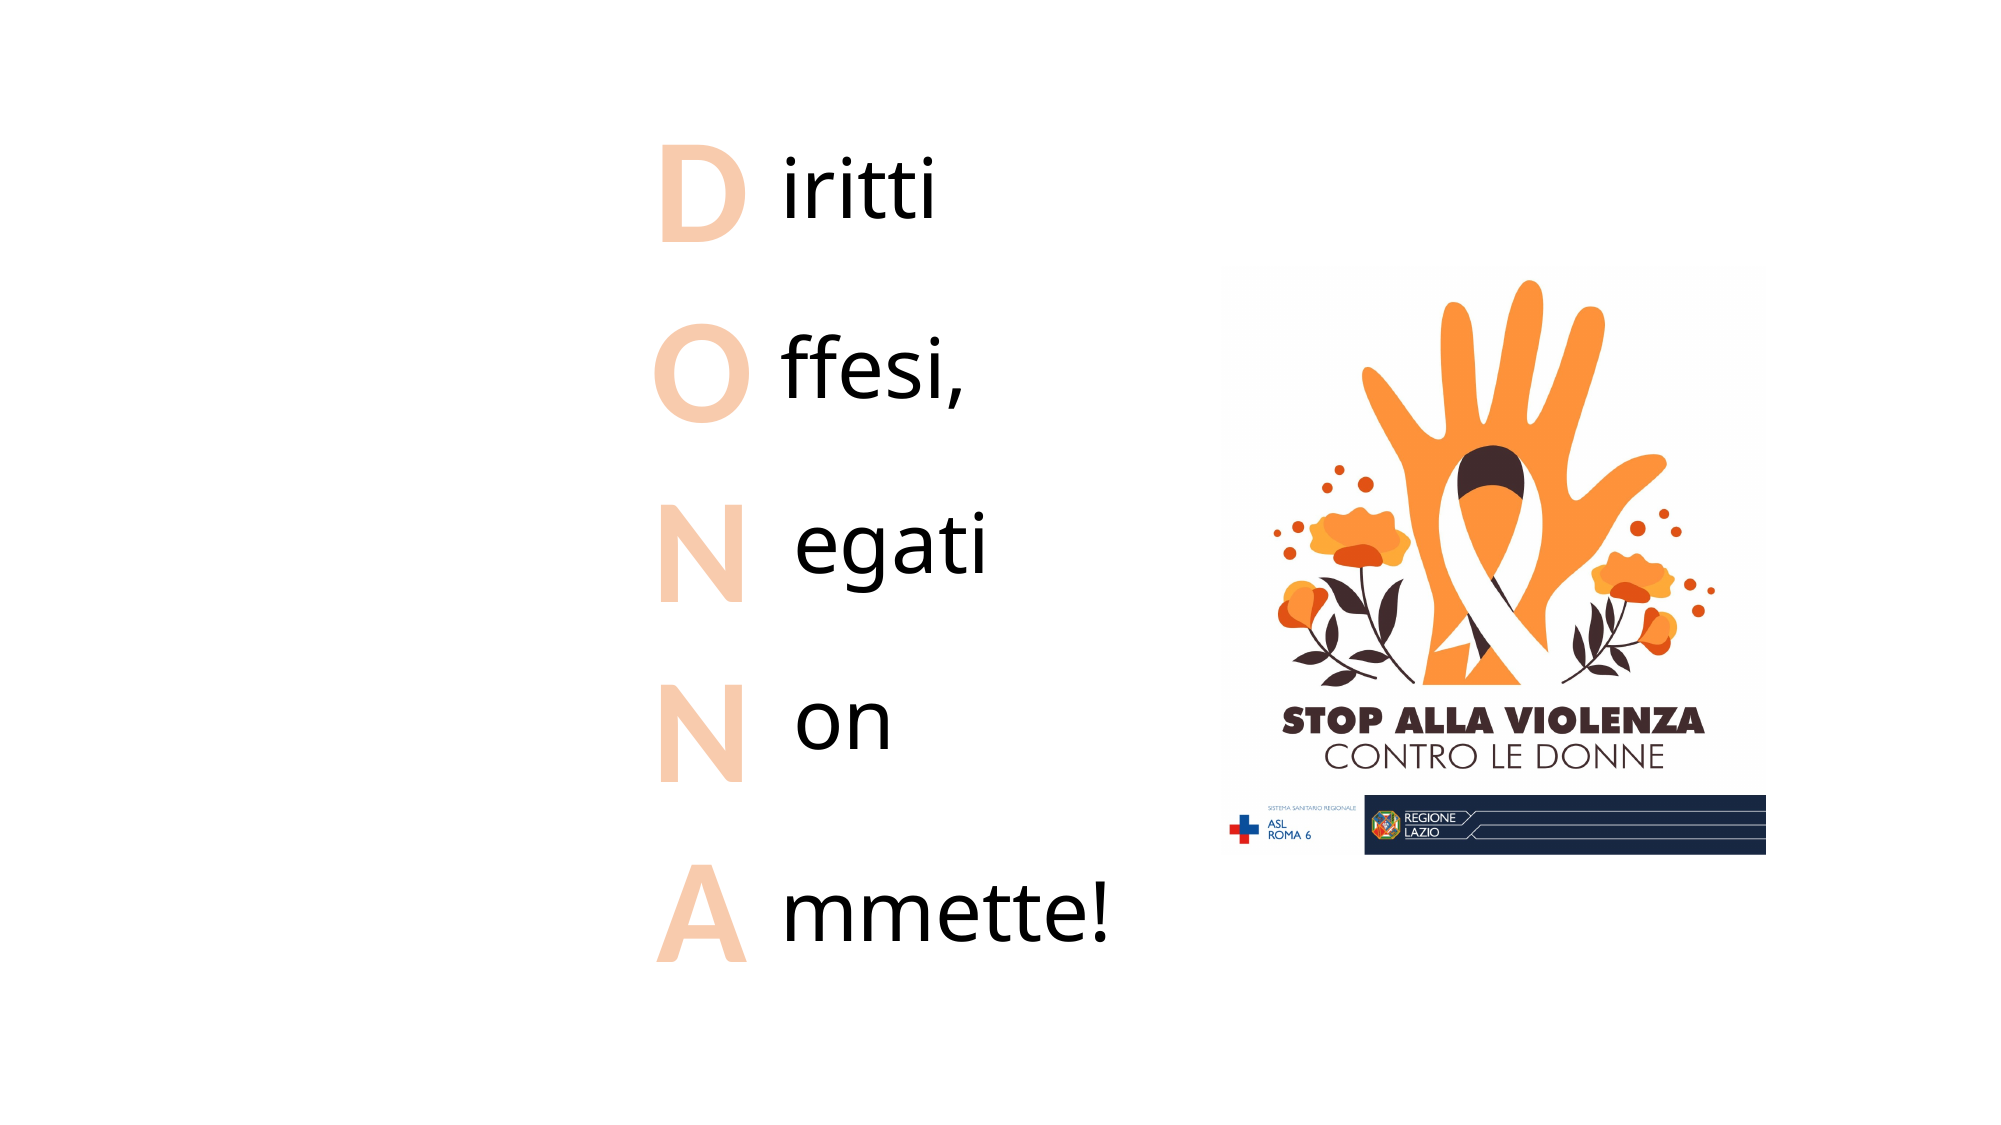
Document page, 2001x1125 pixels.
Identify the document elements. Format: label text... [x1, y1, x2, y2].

picture [1221, 266, 1766, 855]
title iritti [779, 116, 1139, 267]
text_box mmette! [765, 839, 1139, 990]
text_box on [778, 647, 1152, 798]
text_box ffesi, [765, 296, 1139, 447]
text_box D O N N A [626, 85, 779, 1000]
text_box egati [778, 472, 1152, 622]
